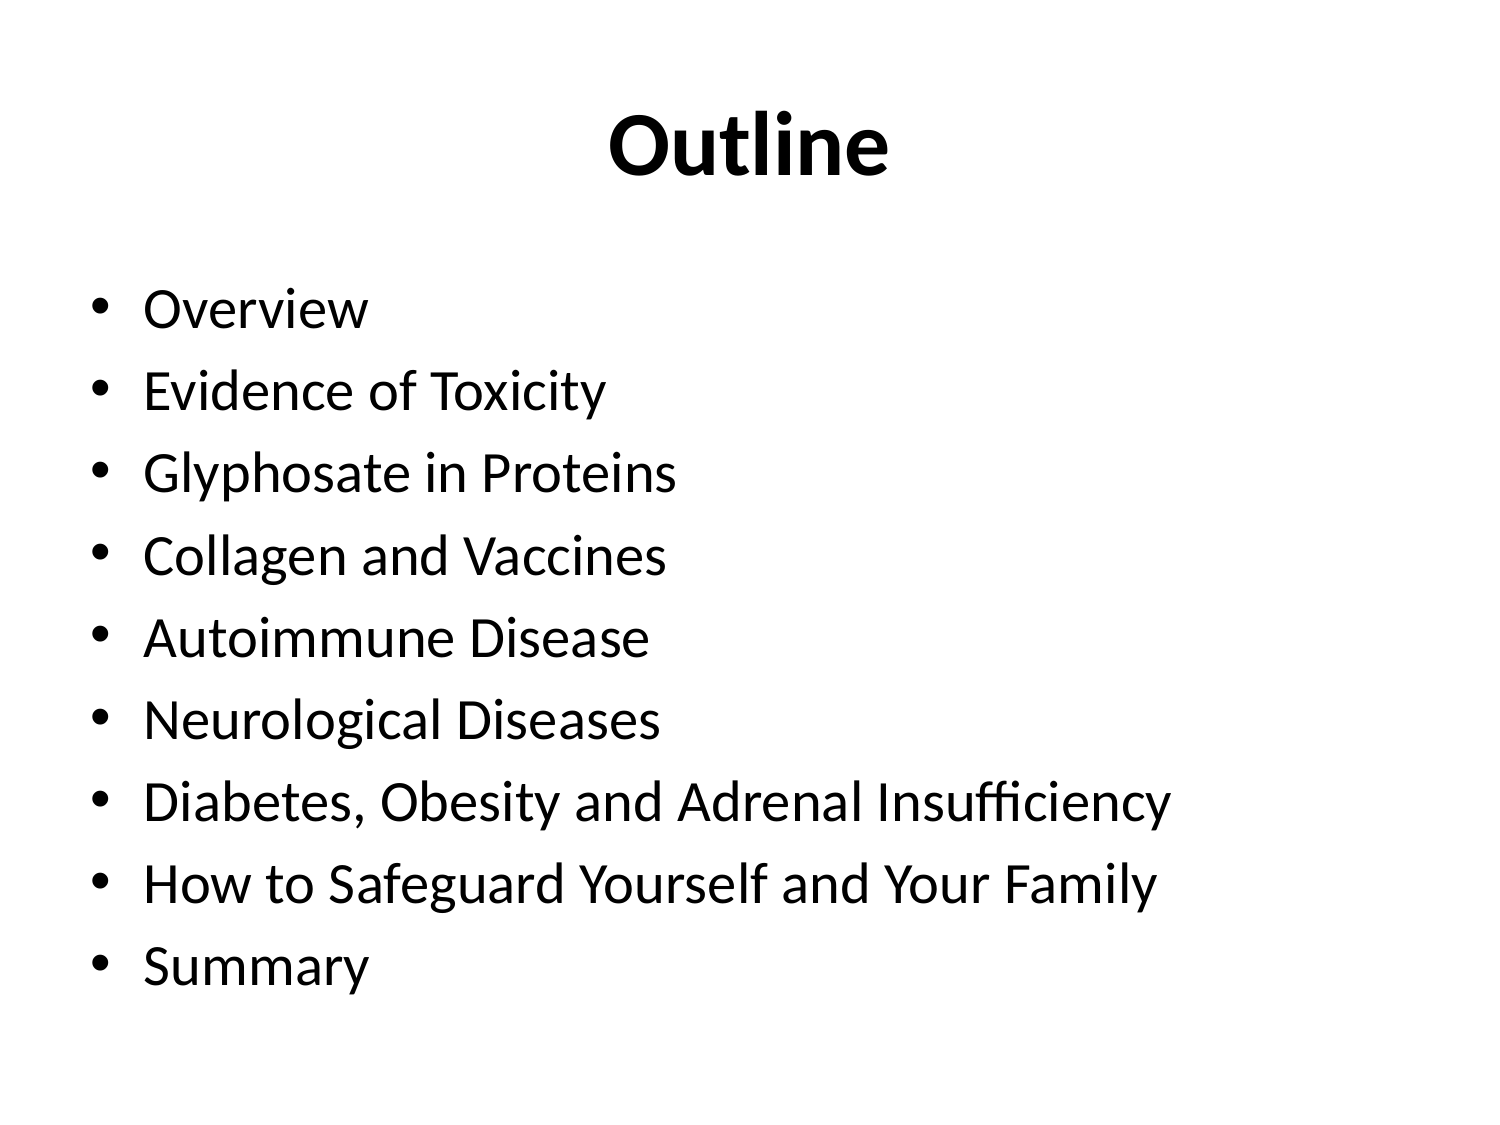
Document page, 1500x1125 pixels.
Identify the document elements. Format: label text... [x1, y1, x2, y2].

title Outline [75, 45, 1425, 233]
list Overview Evidence of Toxicity Glyphosate in Proteins Collagen and Vaccines Autoimmune Disease Neurological Diseases Diabetes, Obesity and Adrenal Insufficiency How to Safeguard Yourself and Your Family Summary [75, 262, 1425, 1005]
